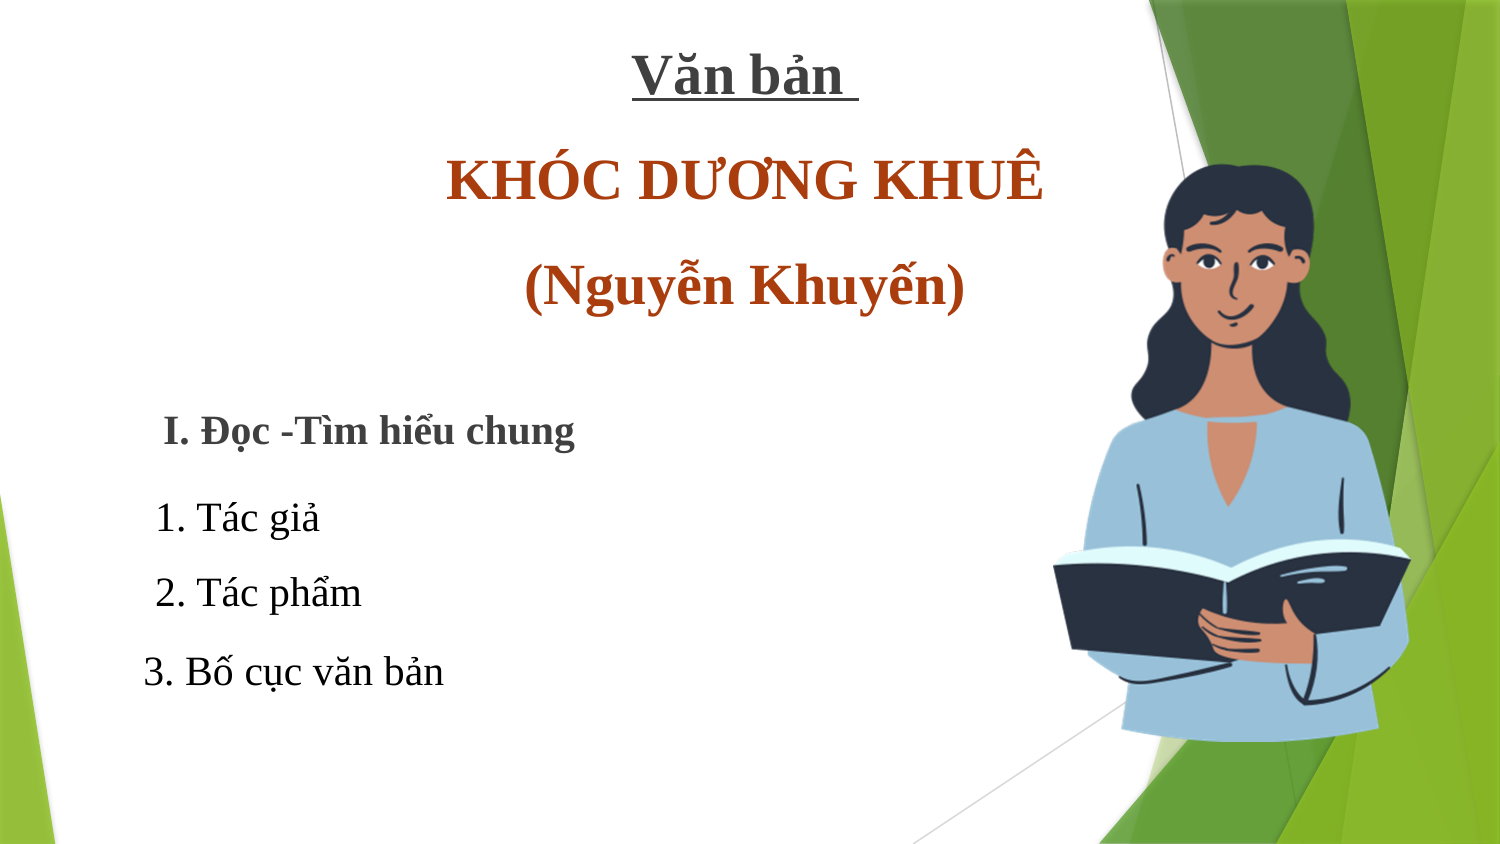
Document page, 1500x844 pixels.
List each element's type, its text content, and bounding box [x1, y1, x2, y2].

picture [1052, 160, 1411, 743]
text_box Văn bản KHÓC DƯƠNG KHUÊ (Nguyễn Khuyến) [237, 0, 1253, 324]
text_box 3. Bố cục văn bản [127, 467, 805, 844]
subtitle I. Đọc -Tìm hiểu chung [148, 395, 657, 467]
